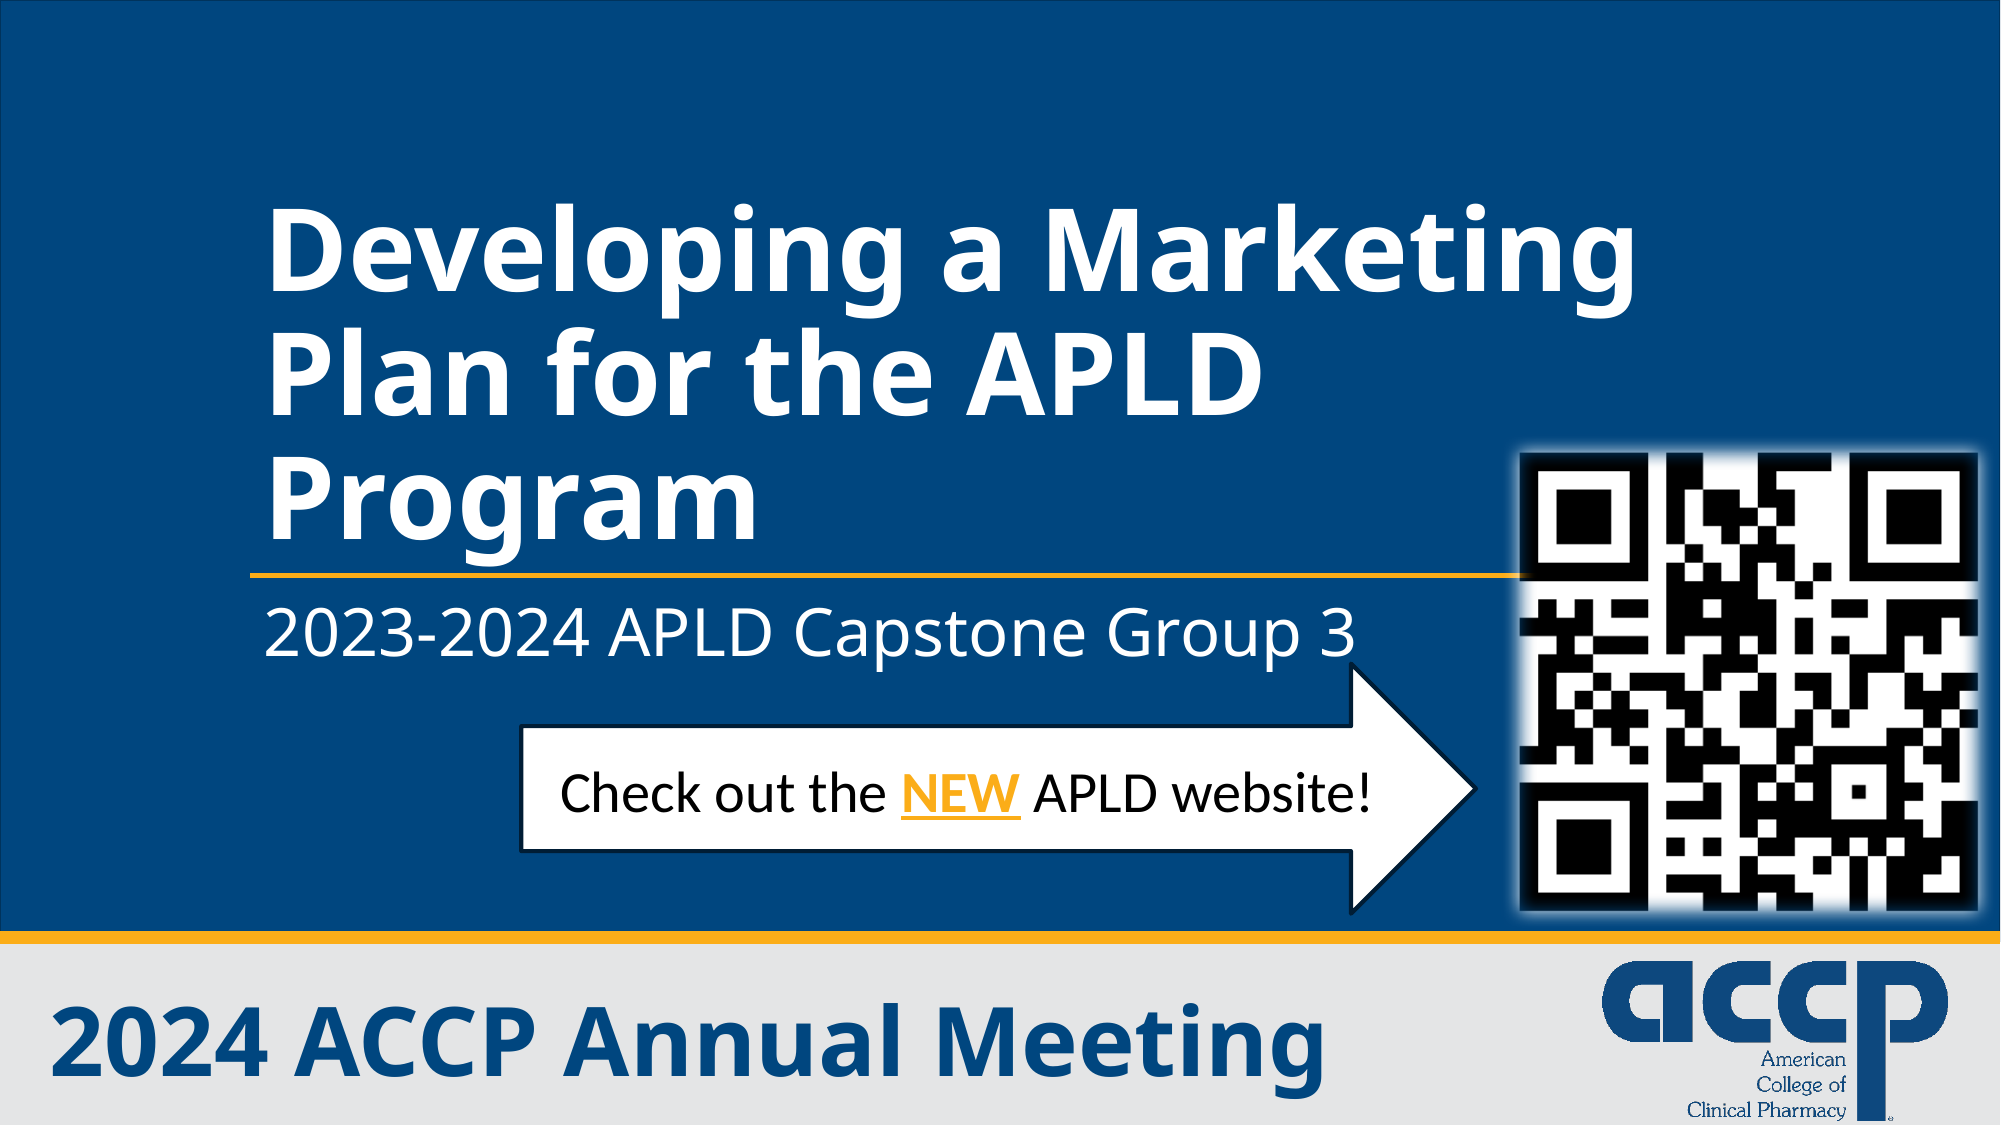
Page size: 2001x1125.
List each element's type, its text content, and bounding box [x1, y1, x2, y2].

list Developing a Marketing Plan for the APLD Program [248, 184, 1749, 573]
text_box Check out the NEW APLD website! [521, 663, 1476, 914]
list 2023-2024 APLD Capstone Group 3 [248, 590, 1501, 680]
picture [1602, 961, 1948, 1121]
picture [1501, 434, 1996, 929]
